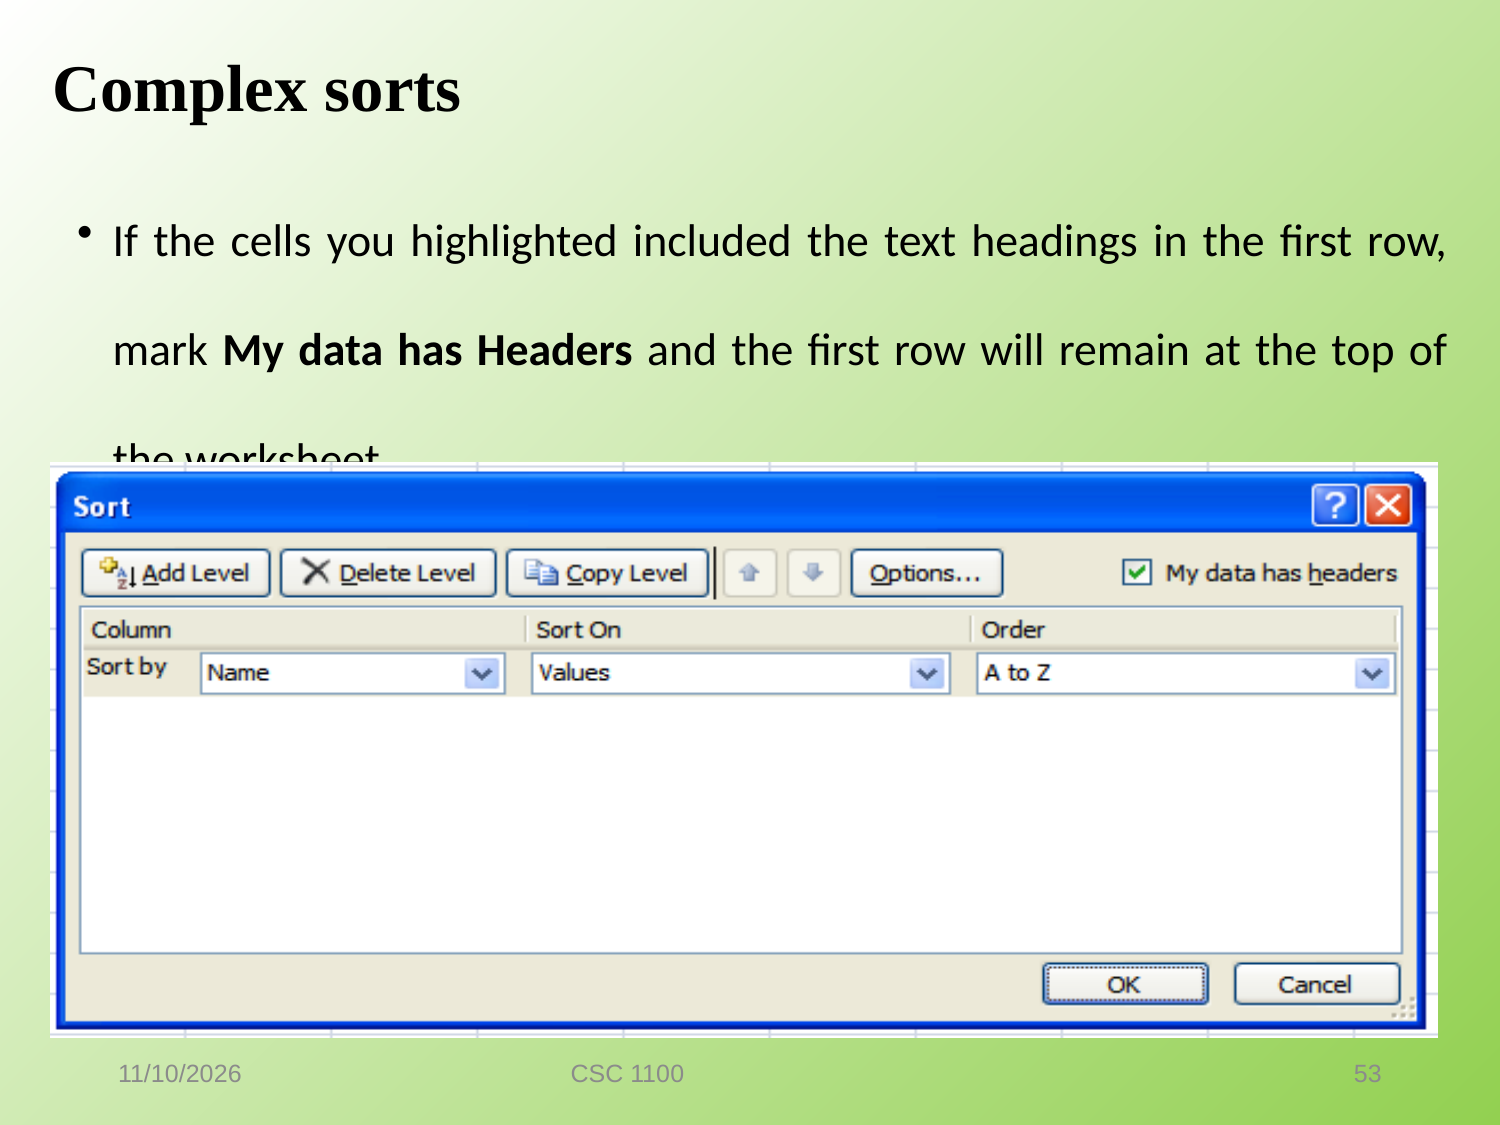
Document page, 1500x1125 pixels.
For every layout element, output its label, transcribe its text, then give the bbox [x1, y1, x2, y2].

footer CSC 1100 [496, 1042, 1004, 1103]
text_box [62, 125, 1500, 1001]
text_box Complex sorts [37, 37, 1338, 133]
picture [49, 462, 1438, 1038]
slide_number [103, 1042, 441, 1103]
slide_number 53 [1059, 1042, 1397, 1103]
